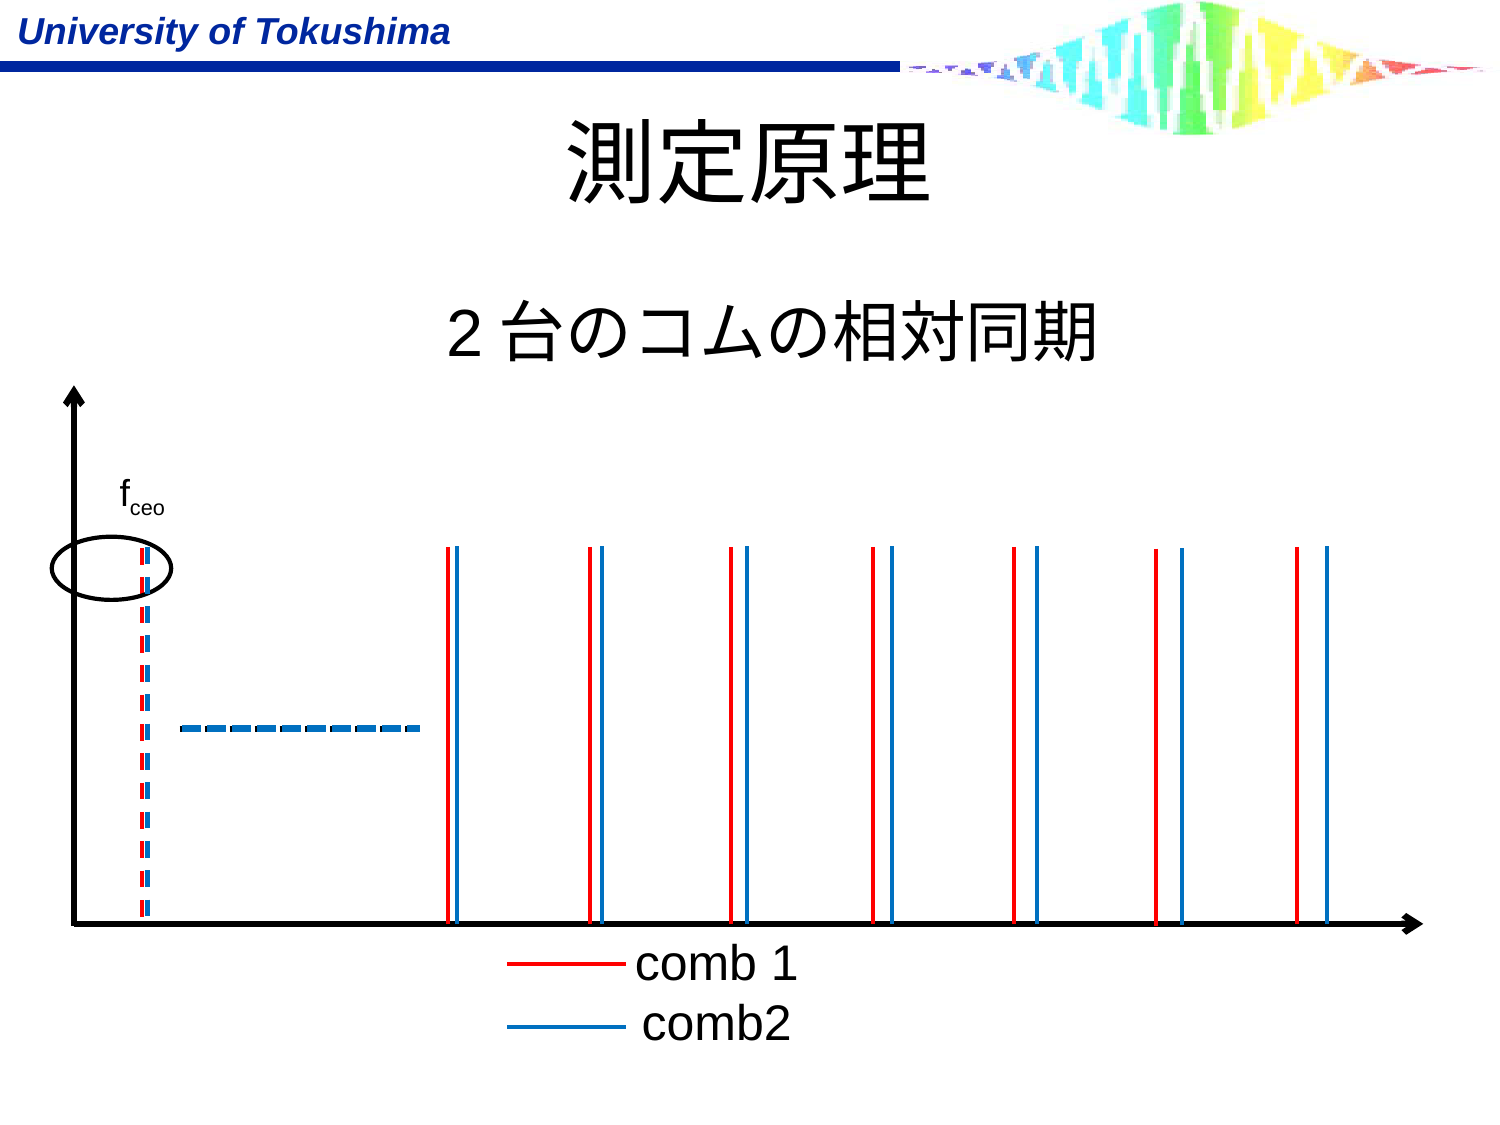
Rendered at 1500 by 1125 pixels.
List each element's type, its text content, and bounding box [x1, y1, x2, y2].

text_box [147, 546, 1327, 926]
text_box comb 1 comb2 [457, 935, 977, 1059]
text_box [79, 534, 153, 602]
picture [900, 0, 1500, 138]
title 測定原理 [73, 77, 1424, 242]
text_box [49, 543, 69, 593]
text_box 2台のコムの相対同期 [390, 282, 1156, 378]
text_box fceo [104, 461, 181, 528]
